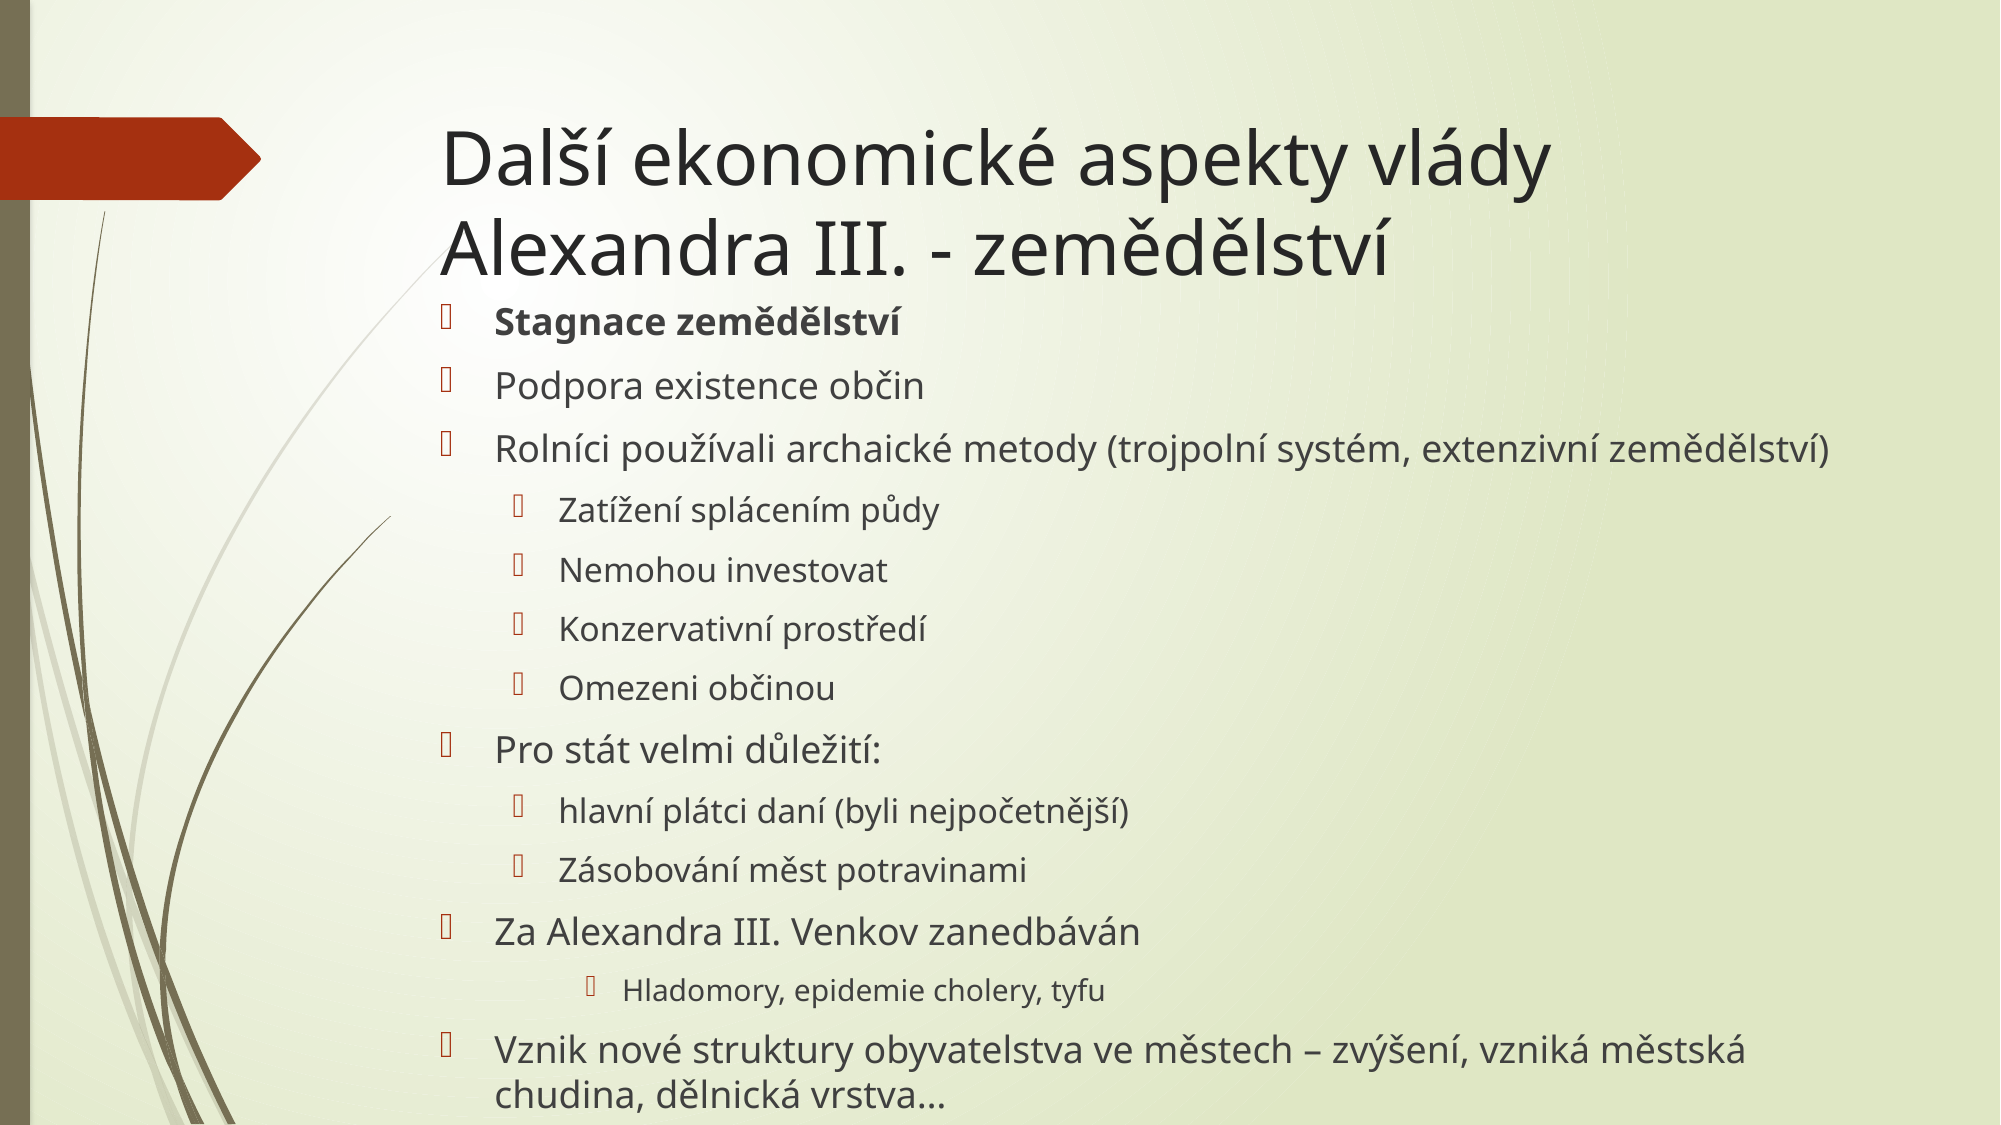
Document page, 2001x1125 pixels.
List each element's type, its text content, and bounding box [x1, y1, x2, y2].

list Stagnace zemědělství Podpora existence občin Rolníci používali archaické metody (trojpolní systém, extenzivní zemědělství) Zatížení splácením půdy Nemohou investovat Konzervativní prostředí Omezeni občinou Pro stát velmi důležití: hlavní plátci daní (byli nejpočetnější) Zásobování měst potravinami Za Alexandra III. Venkov zanedbáván Hladomory, epidemie cholery, tyfu Vznik nové struktury obyvatelstva ve městech – zvýšení, vzniká městská chudina, dělnická vrstva… [424, 290, 1888, 1125]
title Další ekonomické aspekty vlády Alexandra III. - zemědělství [425, 102, 1888, 290]
